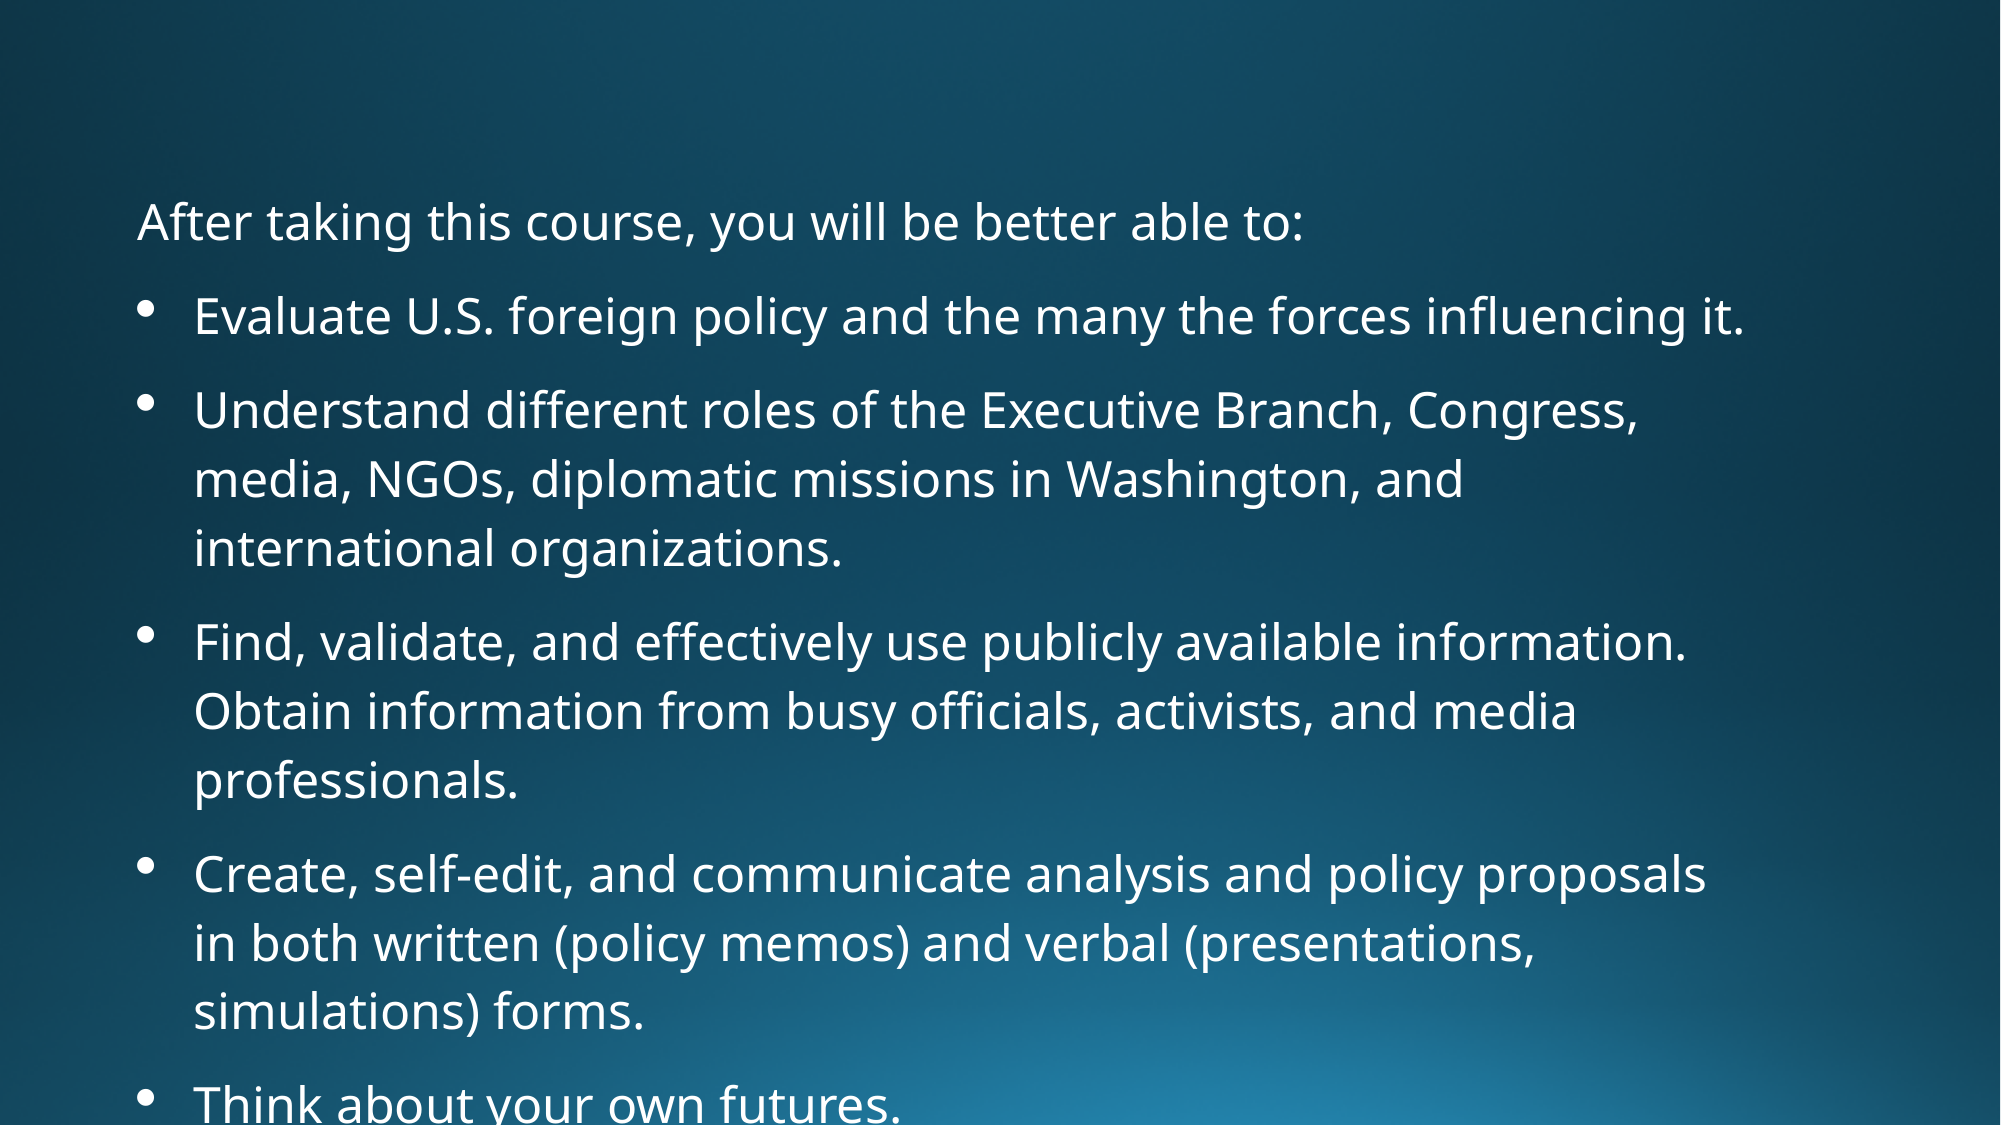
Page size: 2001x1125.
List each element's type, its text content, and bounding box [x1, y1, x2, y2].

picture [0, 0, 2001, 1125]
text_box After taking this course, you will be better able to: Evaluate U.S. foreign policy and the many the forces influencing it. Understand different roles of the Executive Branch, Congress, media, NGOs, diplomatic missions in Washington, and international organizations. Find, validate, and effectively use publicly available information. Obtain information from busy officials, activists, and media professionals. Create, self-edit, and communicate analysis and policy proposals in both written (policy memos) and verbal (presentations, simulations) forms. Think about your own futures. [122, 173, 1773, 1125]
